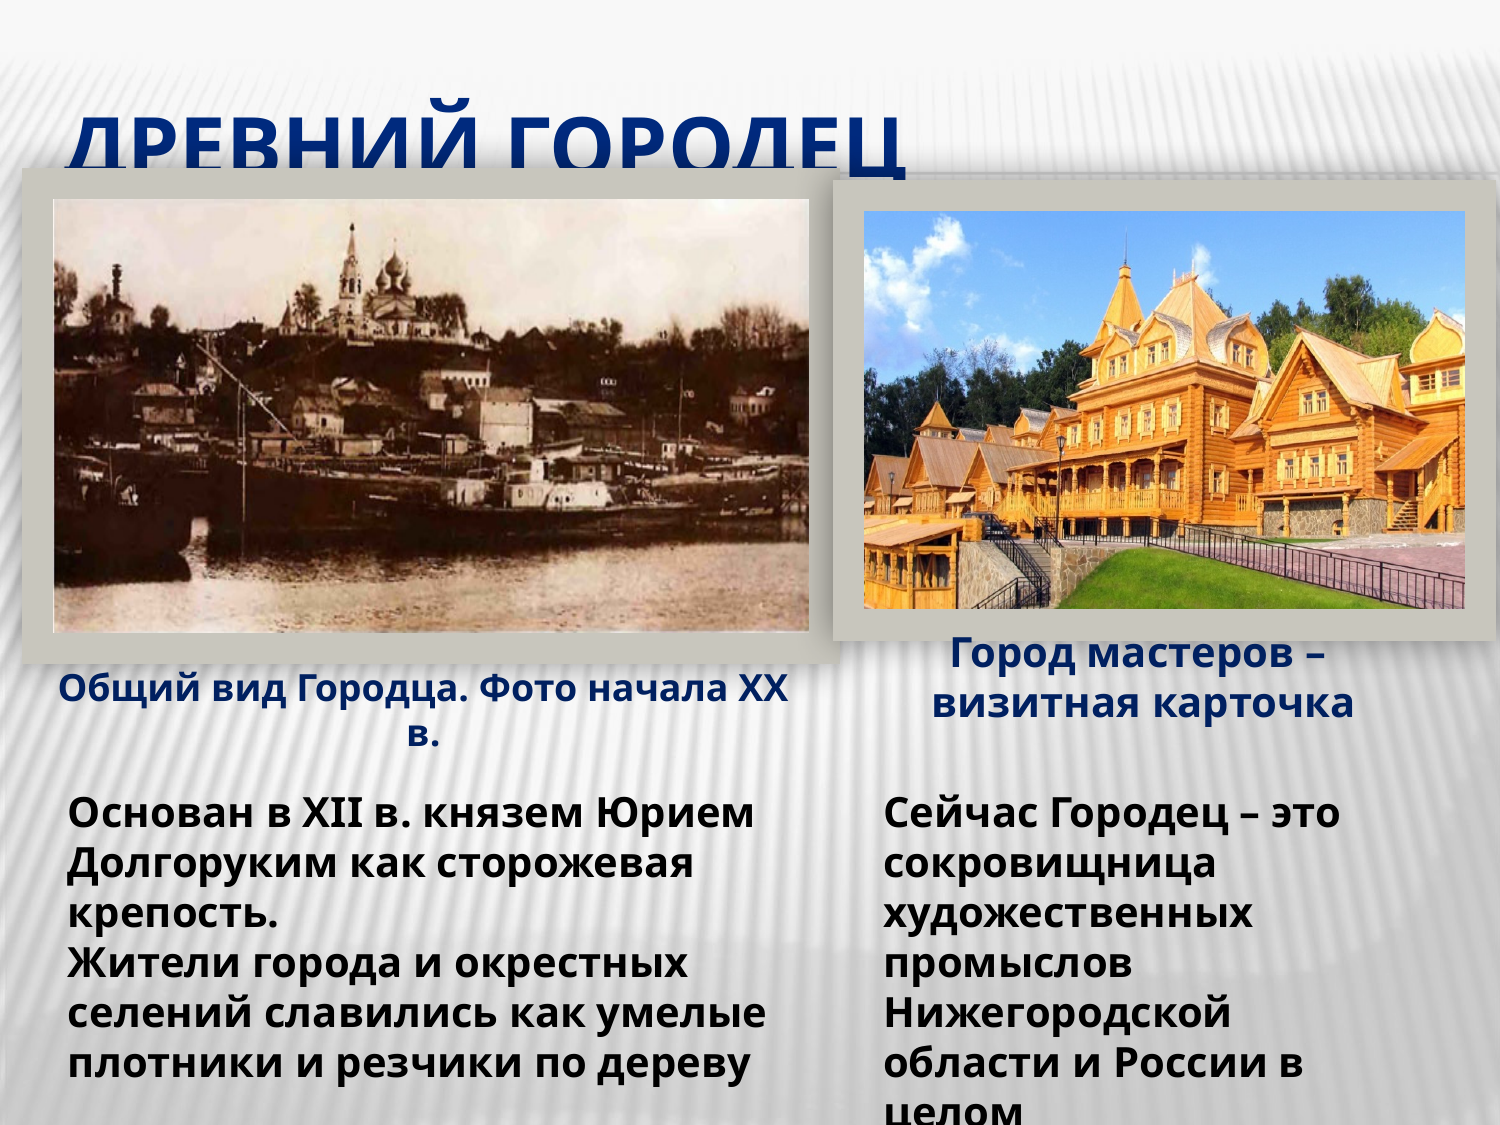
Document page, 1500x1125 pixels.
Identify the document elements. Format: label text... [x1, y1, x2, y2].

title Древний Городец [49, 75, 1475, 153]
text_box Общий вид Городца. Фото начала ХХ в. [37, 656, 809, 761]
text_box Основан в ХII в. князем Юрием Долгоруким как сторожевая крепость. Жители города и окрестных селений славились как умелые плотники и резчики по дереву [53, 778, 809, 1094]
picture [863, 210, 1466, 610]
text_box Сейчас Городец – это сокровищница художественных промыслов Нижегородской области и России в целом [868, 778, 1428, 1125]
picture [52, 198, 810, 633]
text_box Город мастеров – визитная карточка [863, 626, 1424, 734]
